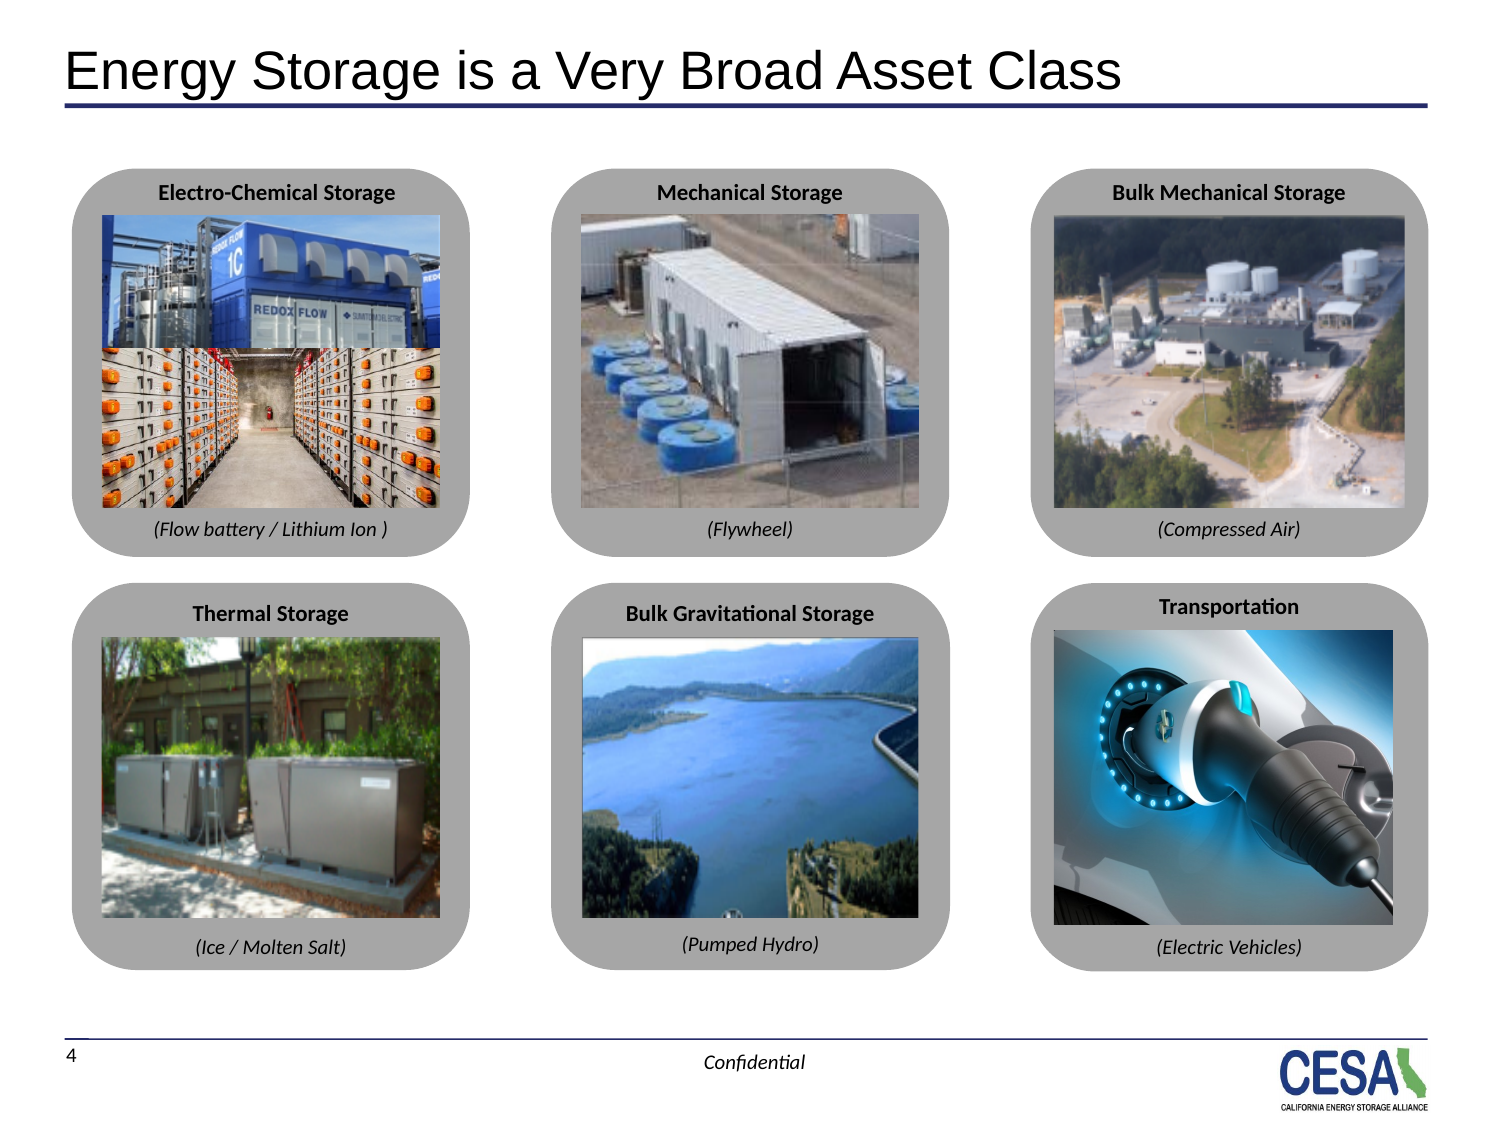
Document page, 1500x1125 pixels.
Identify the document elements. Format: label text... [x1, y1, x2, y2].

title Energy Storage is a Very Broad Asset Class [64, 21, 1428, 101]
text_box [1030, 171, 1429, 557]
picture [1053, 630, 1394, 925]
text_box [100, 635, 442, 920]
text_box (Ice / Molten Salt) [110, 925, 431, 968]
text_box (Flywheel) [628, 517, 872, 550]
text_box (Compressed Air) [1069, 507, 1390, 550]
text_box Thermal Storage [156, 589, 385, 635]
text_box (Flow battery / Lithium Ion ) [149, 518, 393, 550]
text_box [1224, 94, 1493, 141]
text_box Bulk Gravitational Storage [601, 591, 899, 633]
text_box [551, 170, 950, 557]
text_box [1030, 585, 1429, 972]
text_box [71, 169, 470, 557]
text_box [580, 635, 920, 920]
text_box Mechanical Storage [596, 168, 904, 213]
slide_number 3 [65, 1041, 140, 1067]
text_box Electro-Chemical Storage [123, 168, 431, 214]
text_box Transportation [1075, 582, 1384, 628]
picture [101, 215, 441, 509]
text_box [71, 582, 470, 967]
text_box [739, 1057, 890, 1125]
text_box (Pumped Hydro) [628, 922, 873, 964]
picture [1277, 1045, 1431, 1113]
text_box [551, 582, 951, 971]
text_box Bulk Mechanical Storage [1074, 168, 1384, 214]
picture [581, 214, 919, 509]
text_box [1052, 214, 1407, 510]
text_box (Electric Vehicles) [1107, 932, 1351, 967]
